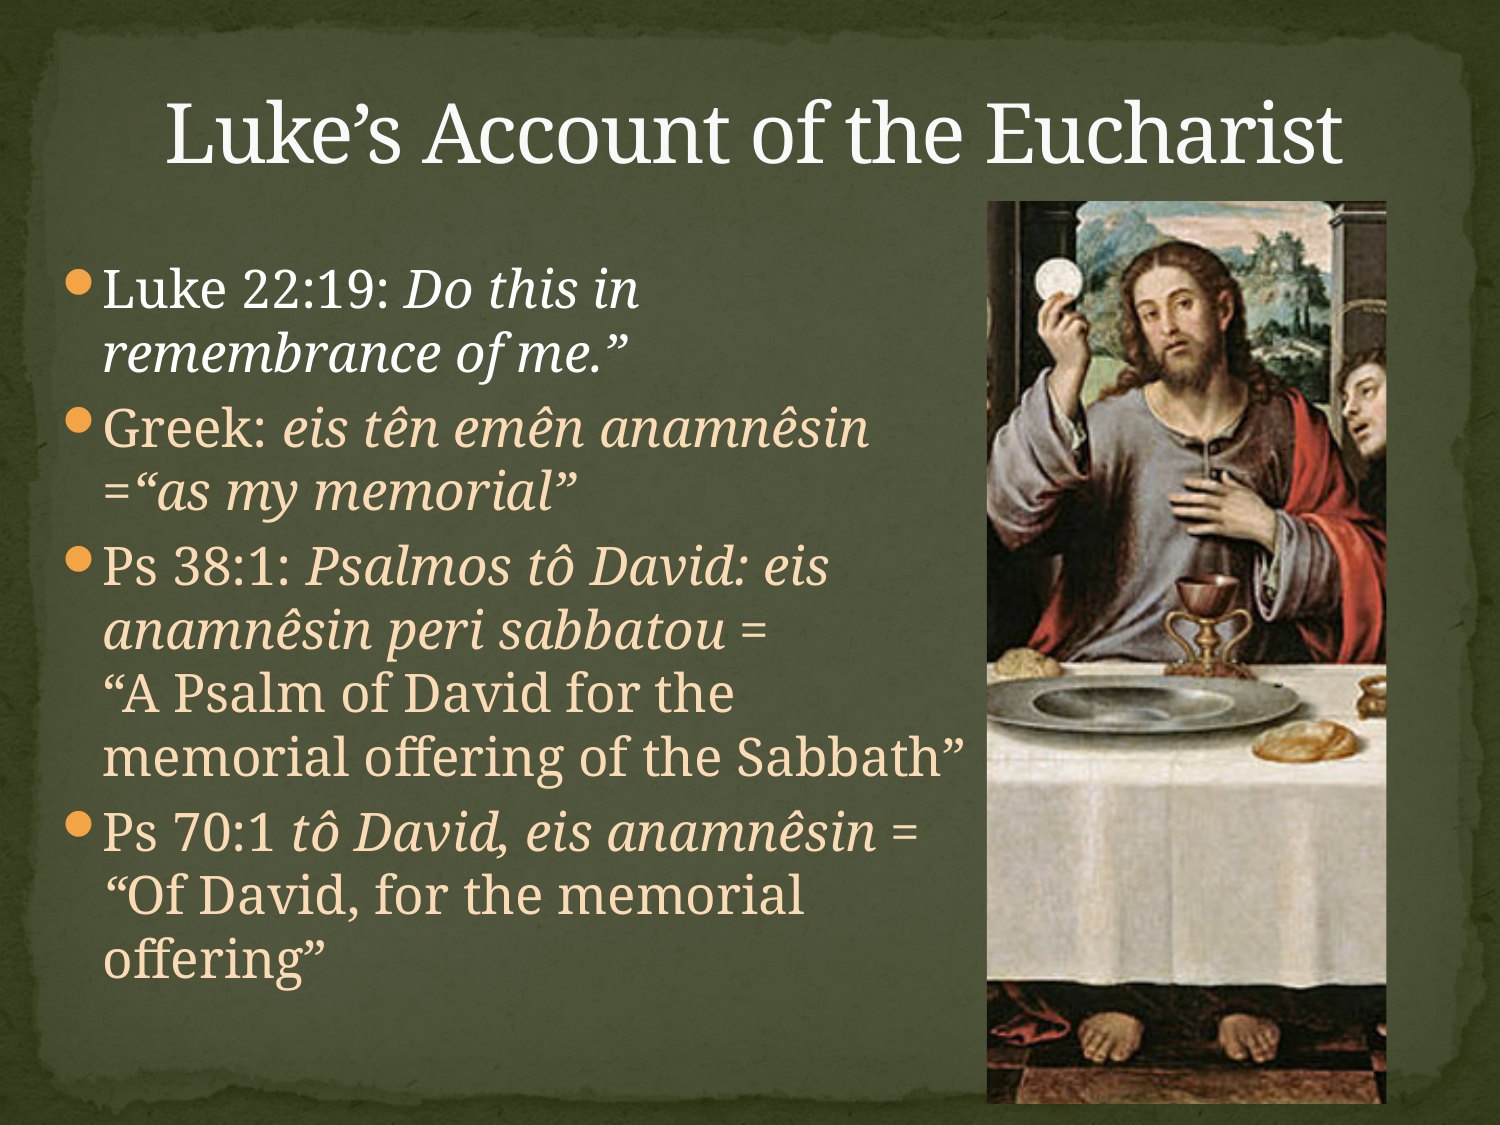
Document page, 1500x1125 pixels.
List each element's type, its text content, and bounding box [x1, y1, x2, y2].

picture [986, 201, 1387, 1104]
title Luke’s Account of the Eucharist [149, 0, 1500, 188]
list Luke 22:19: Do this in remembrance of me.” Greek: eis tên emên anamnêsin =“as my memorial” Ps 38:1: Psalmos tô David: eis anamnêsin peri sabbatou = “A Psalm of David for the memorial offering of the Sabbath” Ps 70:1 tô David, eis anamnêsin = “Of David, for the memorial offering” [47, 248, 976, 1057]
